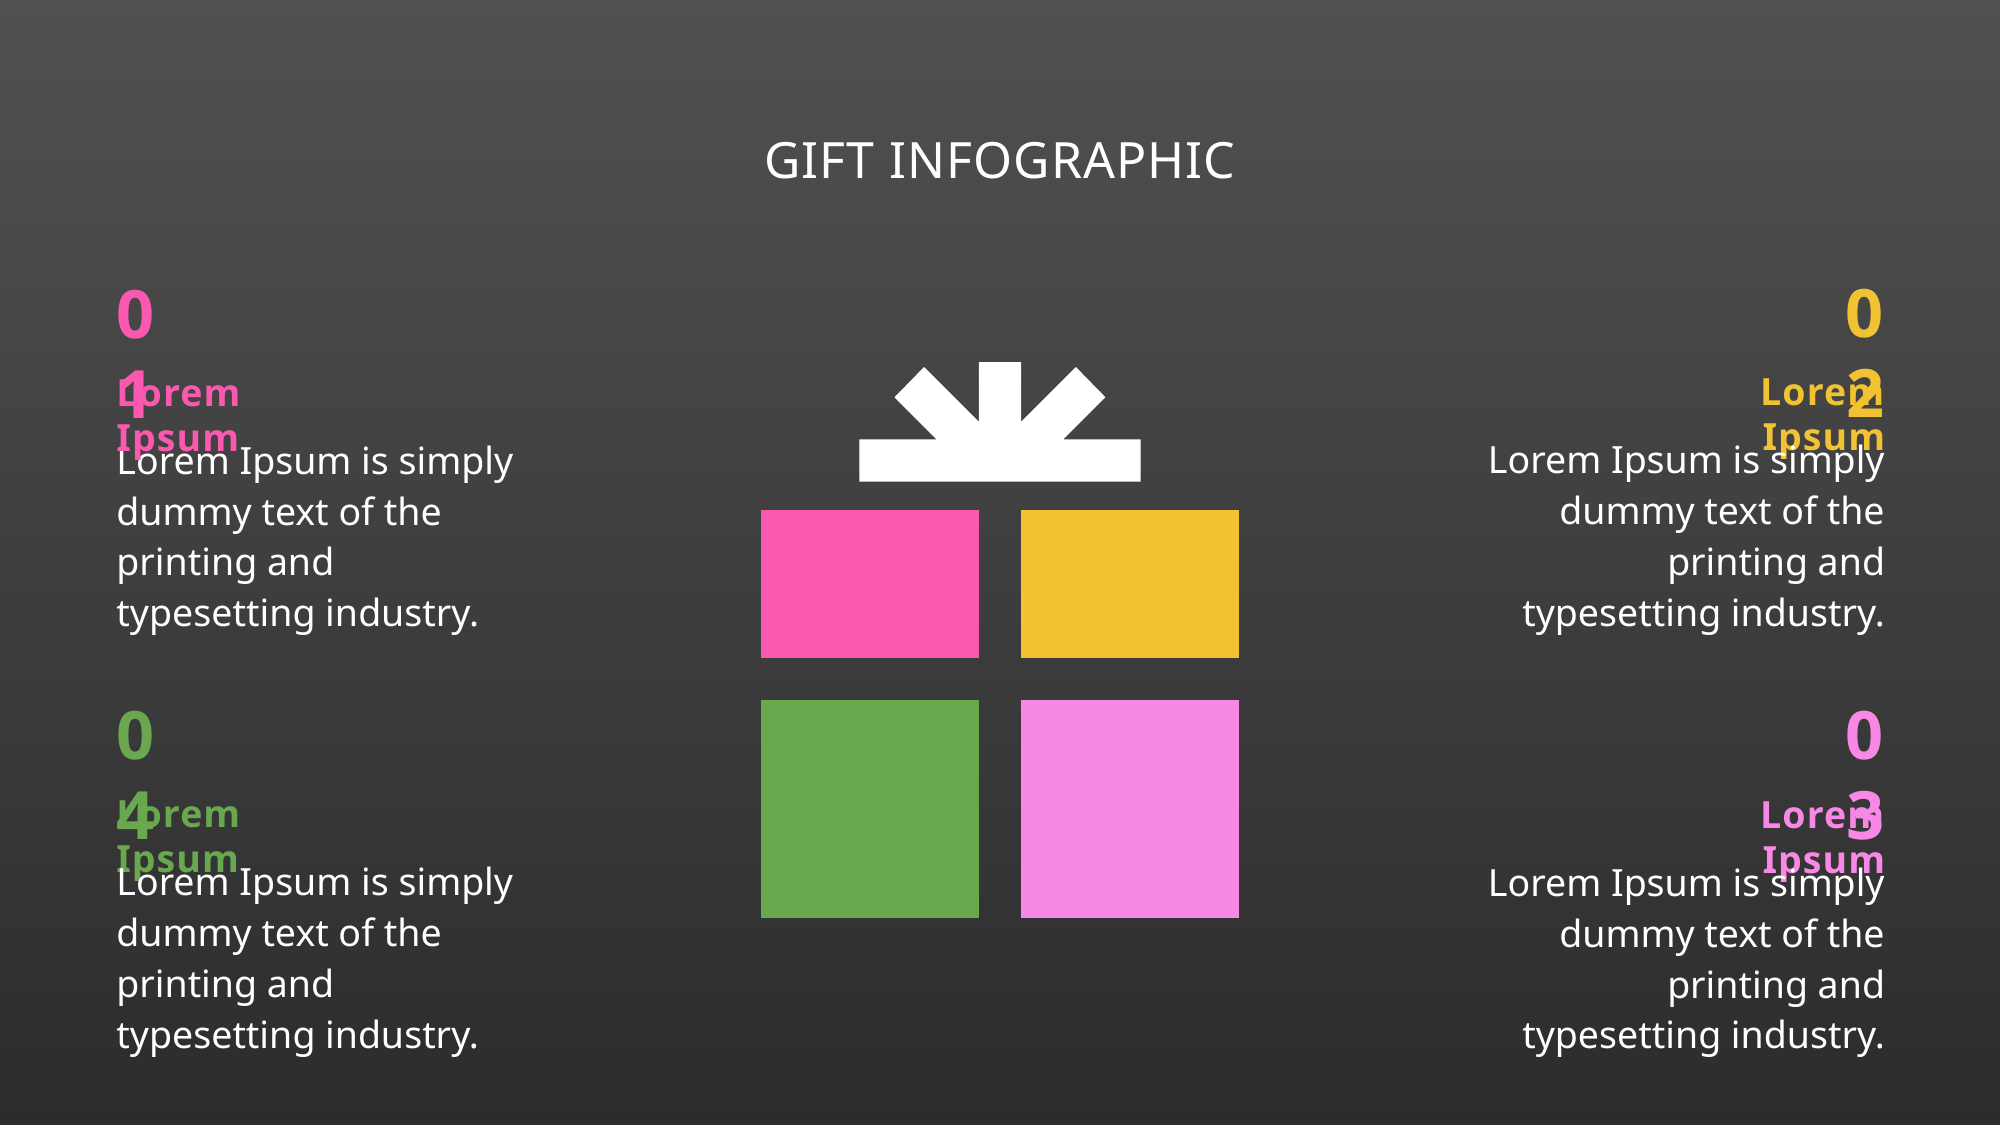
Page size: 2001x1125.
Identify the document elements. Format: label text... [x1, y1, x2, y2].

text_box Lorem Ipsum is simply dummy text of the printing and typesetting industry. [1449, 845, 1900, 1064]
text_box 04 [101, 685, 207, 845]
text_box Lorem Ipsum is simply dummy text of the printing and typesetting industry. [101, 845, 552, 1064]
text_box Lorem Ipsum [101, 361, 342, 467]
text_box Lorem Ipsum [1659, 783, 1794, 845]
text_box 03 [1794, 685, 1900, 845]
text_box Lorem Ipsum [1659, 360, 1794, 423]
text_box Lorem Ipsum is simply dummy text of the printing and typesetting industry. [101, 423, 552, 642]
text_box Lorem Ipsum [207, 782, 342, 845]
text_box Lorem Ipsum is simply dummy text of the printing and typesetting industry. [1449, 423, 1900, 642]
text_box 02 [1794, 263, 1900, 423]
text_box 01 [101, 264, 207, 439]
text_box GIFT INFOGRAPHIC [699, 113, 1300, 197]
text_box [760, 362, 1239, 919]
